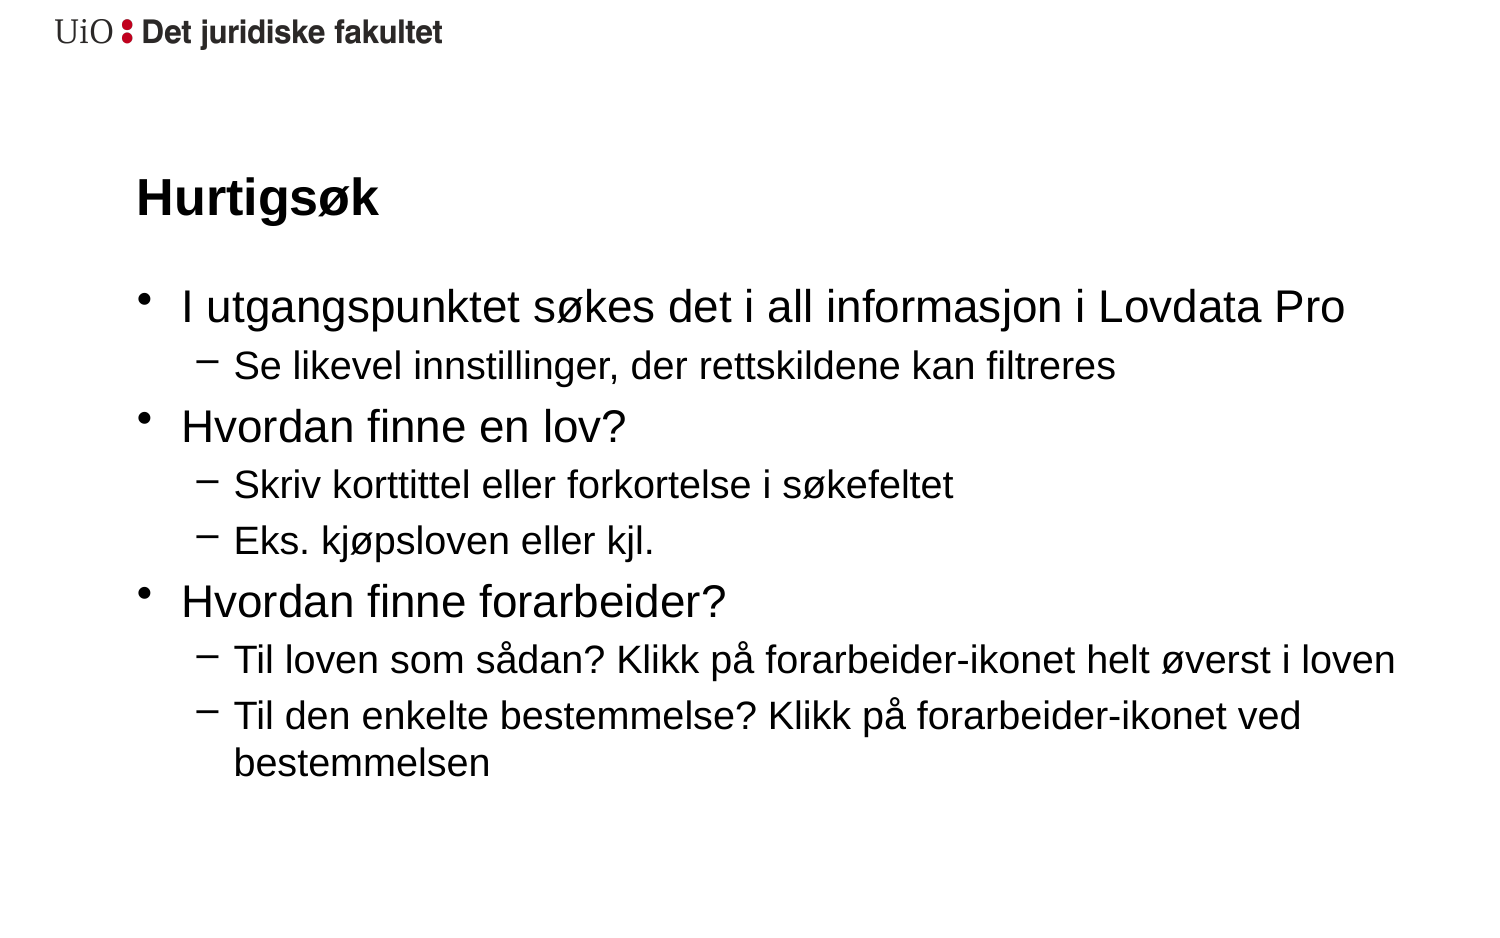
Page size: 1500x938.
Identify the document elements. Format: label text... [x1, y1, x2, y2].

picture [55, 19, 442, 50]
list I utgangspunktet søkes det i all informasjon i Lovdata Pro Se likevel innstillinger, der rettskildene kan filtreres Hvordan finne en lov? Skriv korttittel eller forkortelse i søkefeltet Eks. kjøpsloven eller kjl. Hvordan finne forarbeider? Til loven som sådan? Klikk på forarbeider-ikonet helt øverst i loven Til den enkelte bestemmelse? Klikk på forarbeider-ikonet ved bestemmelsen [125, 270, 1425, 834]
title Hurtigsøk [125, 116, 1425, 270]
